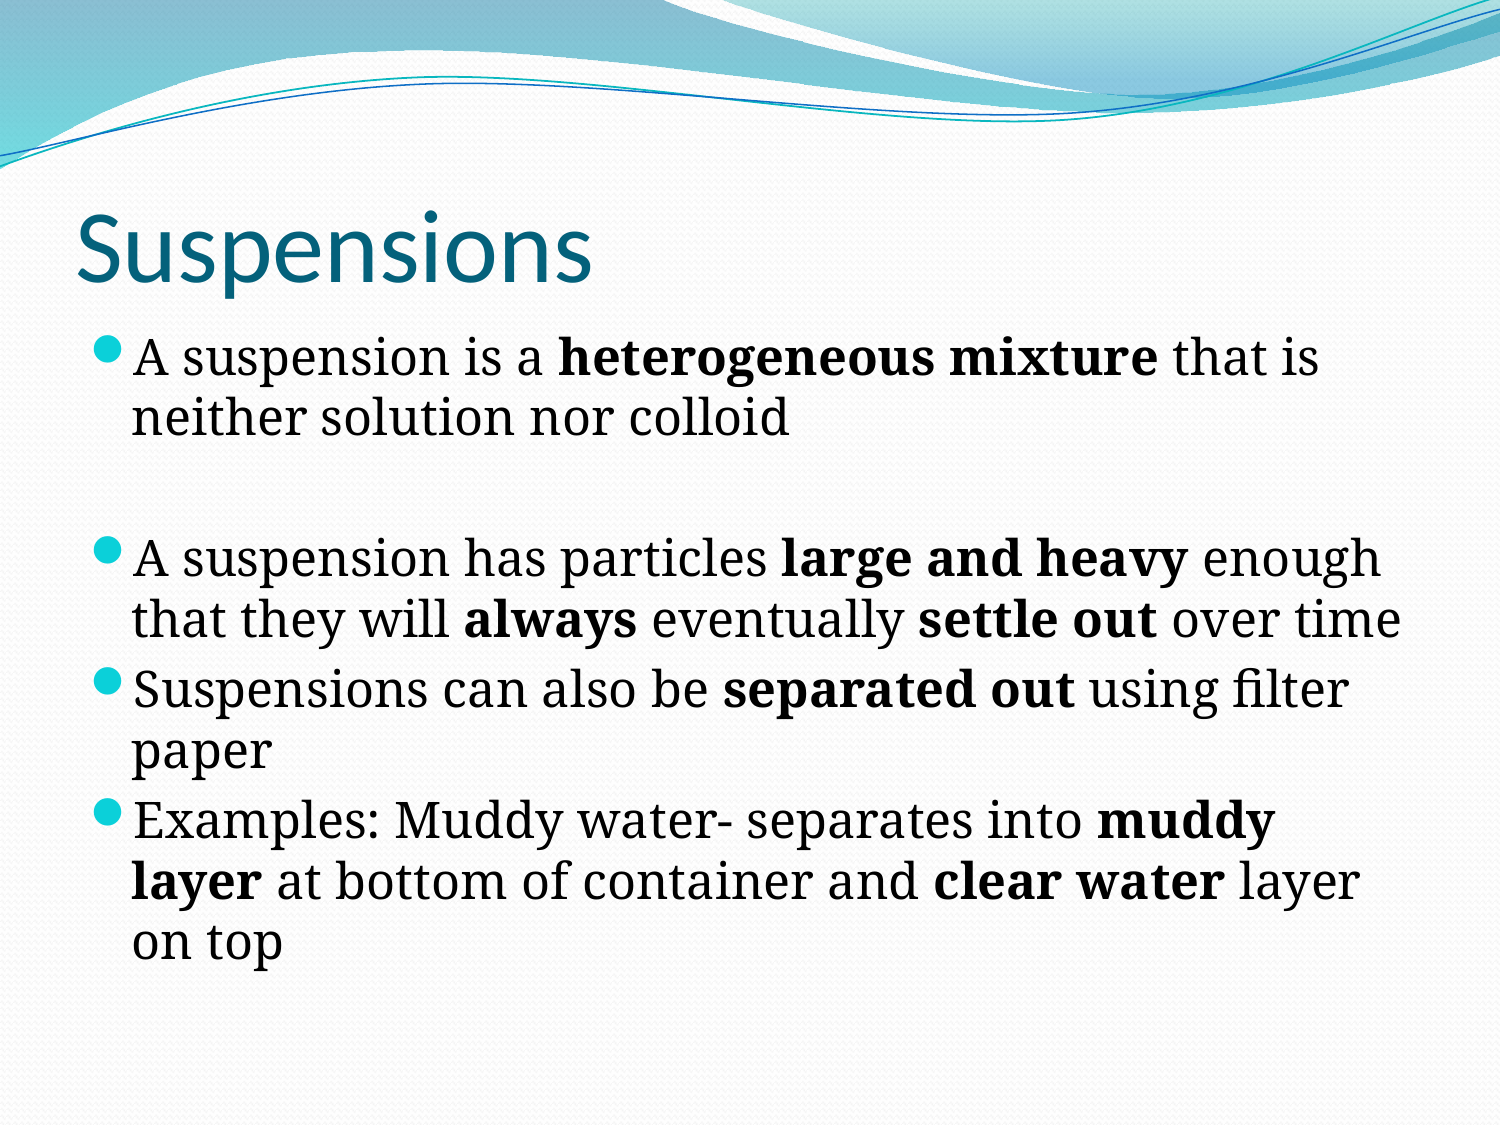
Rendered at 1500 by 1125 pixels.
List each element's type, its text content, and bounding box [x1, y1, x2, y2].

list A suspension is a heterogeneous mixture that is neither solution nor colloid A suspension has particles large and heavy enough that they will always eventually settle out over time Suspensions can also be separated out using filter paper Examples: Muddy water- separates into muddy layer at bottom of container and clear water layer on top [75, 317, 1425, 1038]
title Suspensions [75, 115, 1425, 303]
